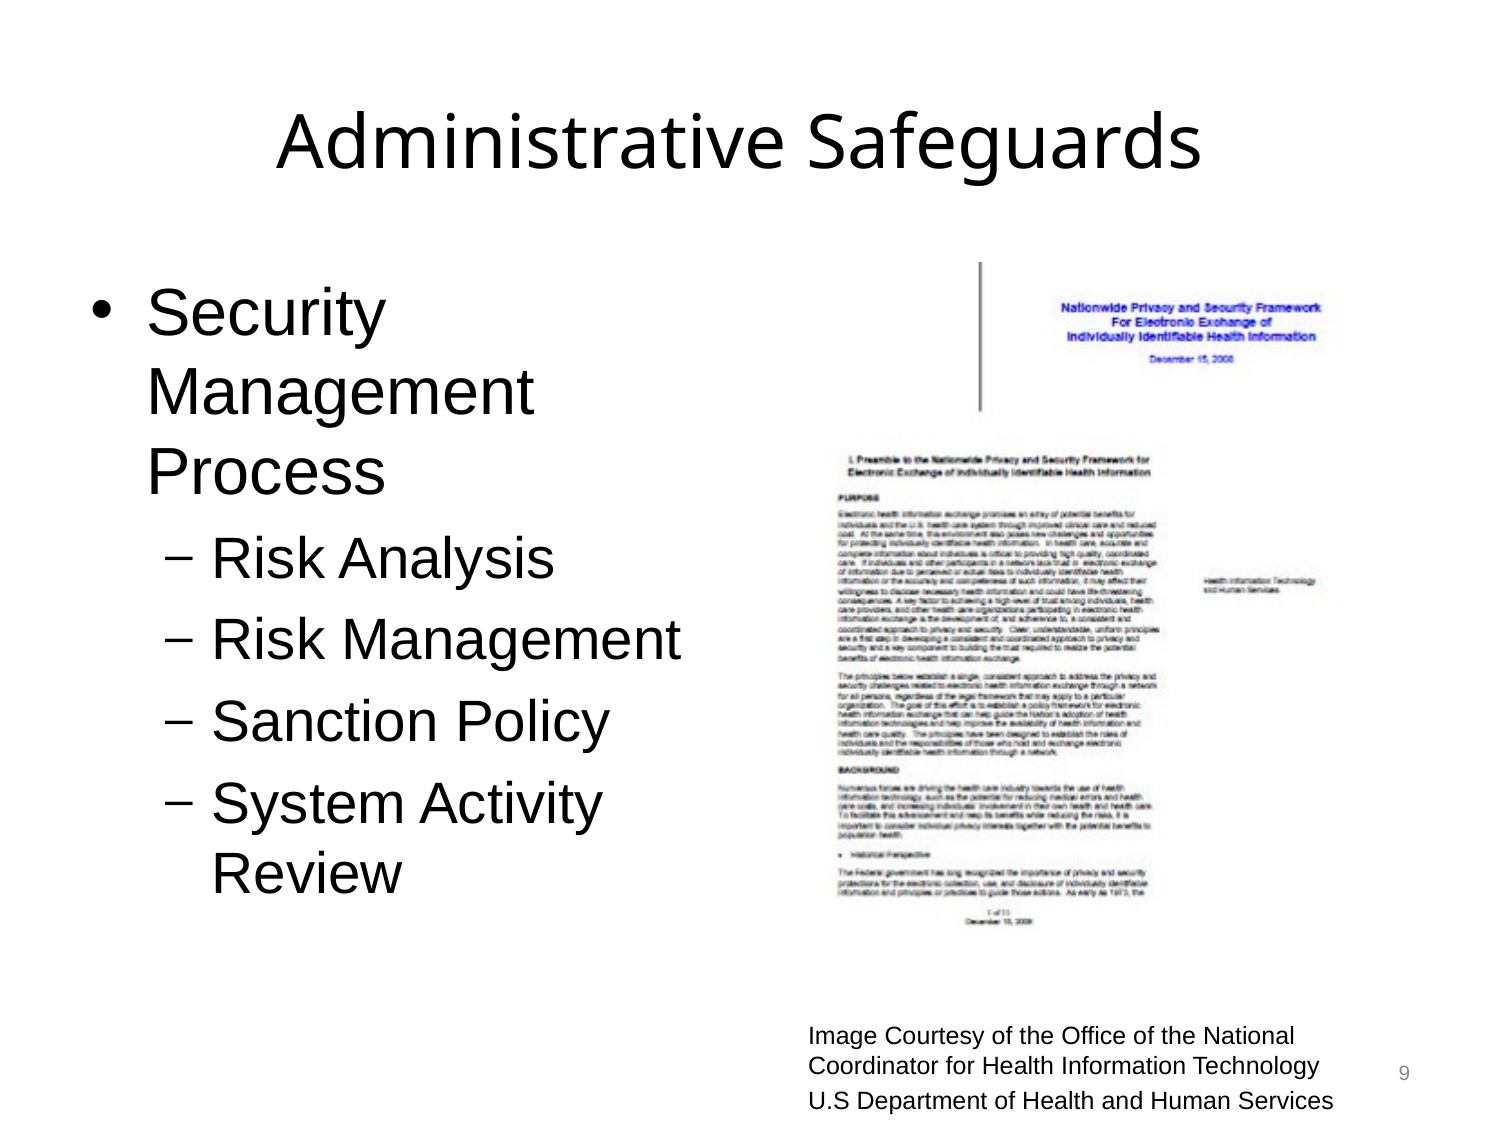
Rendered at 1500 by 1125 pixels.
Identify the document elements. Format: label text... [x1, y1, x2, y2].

slide_number 9 [1341, 1027, 1425, 1118]
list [792, 262, 1396, 947]
list Image Courtesy of the Office of the National Coordinator for Health Information Technology U.S Department of Health and Human Services [793, 1012, 1360, 1100]
list Security Management Process Risk Analysis Risk Management Sanction Policy System Activity Review [75, 260, 738, 1011]
title Administrative Safeguards [75, 45, 1425, 233]
